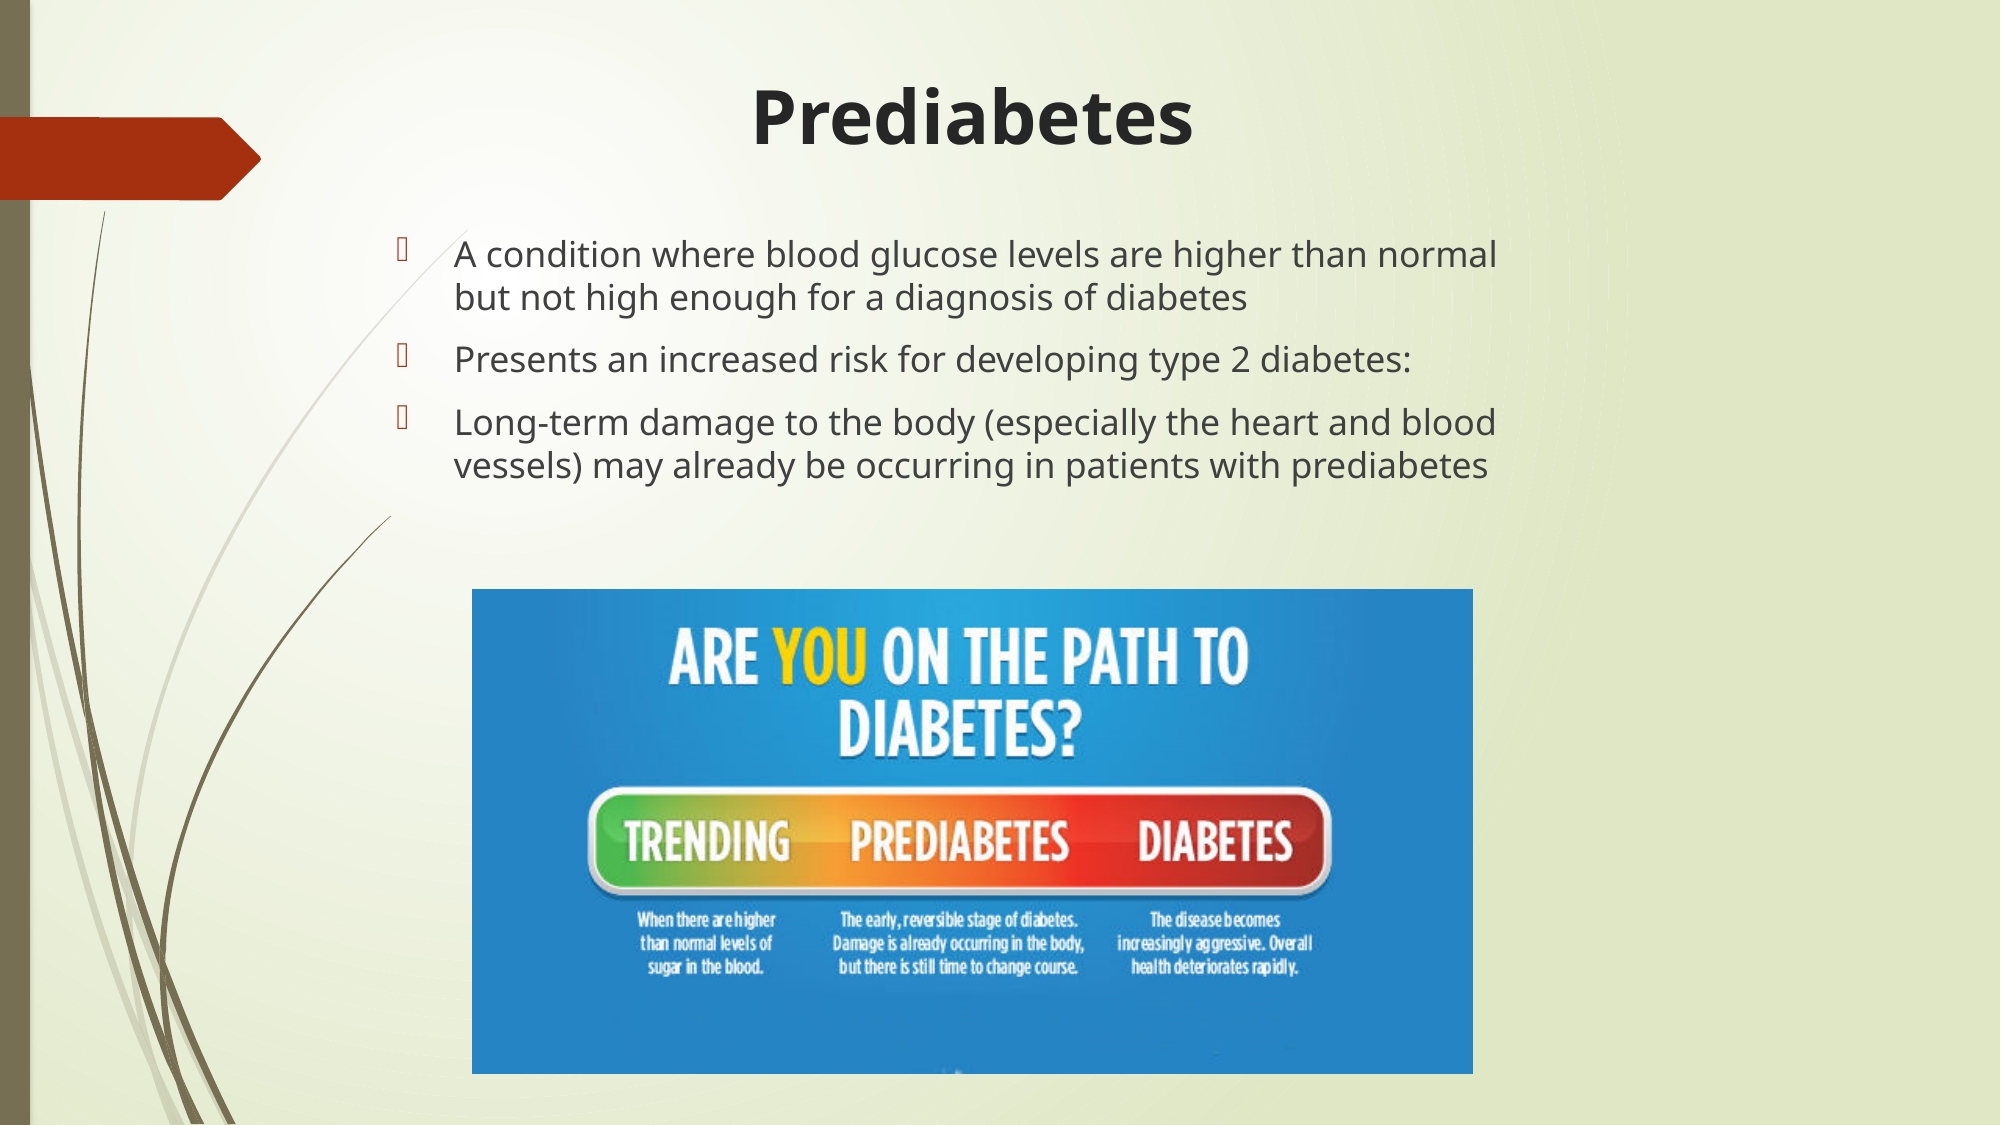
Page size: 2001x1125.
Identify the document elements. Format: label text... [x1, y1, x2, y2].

picture [472, 589, 1474, 1074]
title Prediabetes [242, 62, 1704, 273]
list A condition where blood glucose levels are higher than normal but not high enough for a diagnosis of diabetes Presents an increased risk for developing type 2 diabetes: Long-term damage to the body (especially the heart and blood vessels) may already be occurring in patients with prediabetes [381, 224, 1565, 527]
